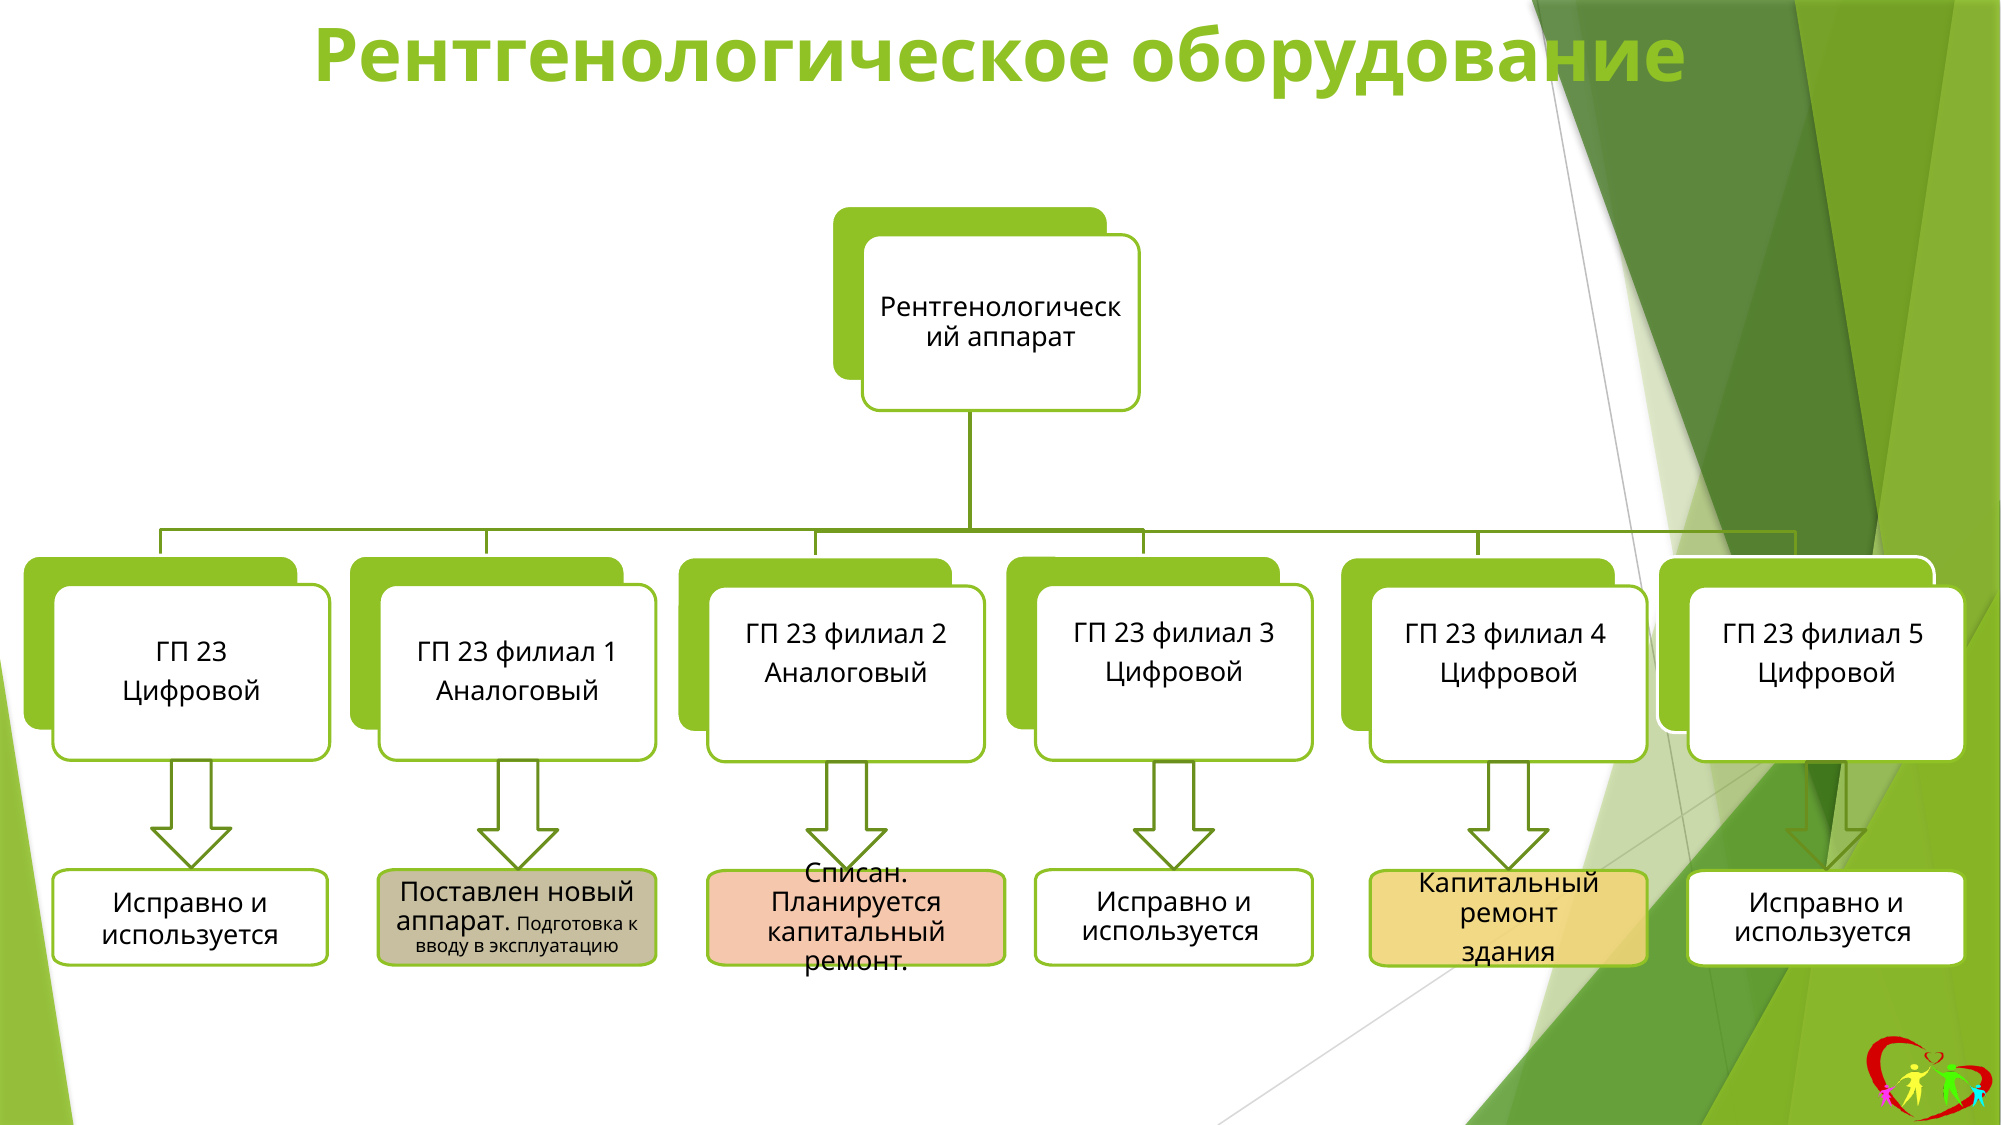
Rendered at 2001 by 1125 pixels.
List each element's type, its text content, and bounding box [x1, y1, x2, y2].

text_box Исправно и используется [1033, 868, 1314, 967]
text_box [21, 205, 1966, 763]
text_box Капитальный ремонт здания [1368, 868, 1649, 968]
text_box [1785, 774, 1868, 871]
text_box [1467, 774, 1550, 871]
text_box Списан. Планируется капитальный ремонт. [706, 868, 1007, 967]
text_box Исправно и используется [51, 868, 329, 967]
picture [1858, 1032, 2000, 1125]
text_box Исправно и используется [1686, 868, 1967, 968]
text_box Поставлен новый аппарат. Подготовка к вводу в эксплуатацию [376, 868, 658, 967]
text_box [476, 774, 560, 871]
text_box [150, 774, 233, 870]
text_box [1132, 774, 1216, 871]
text_box [805, 774, 888, 871]
title Рентгенологическое оборудование [0, 0, 2000, 105]
